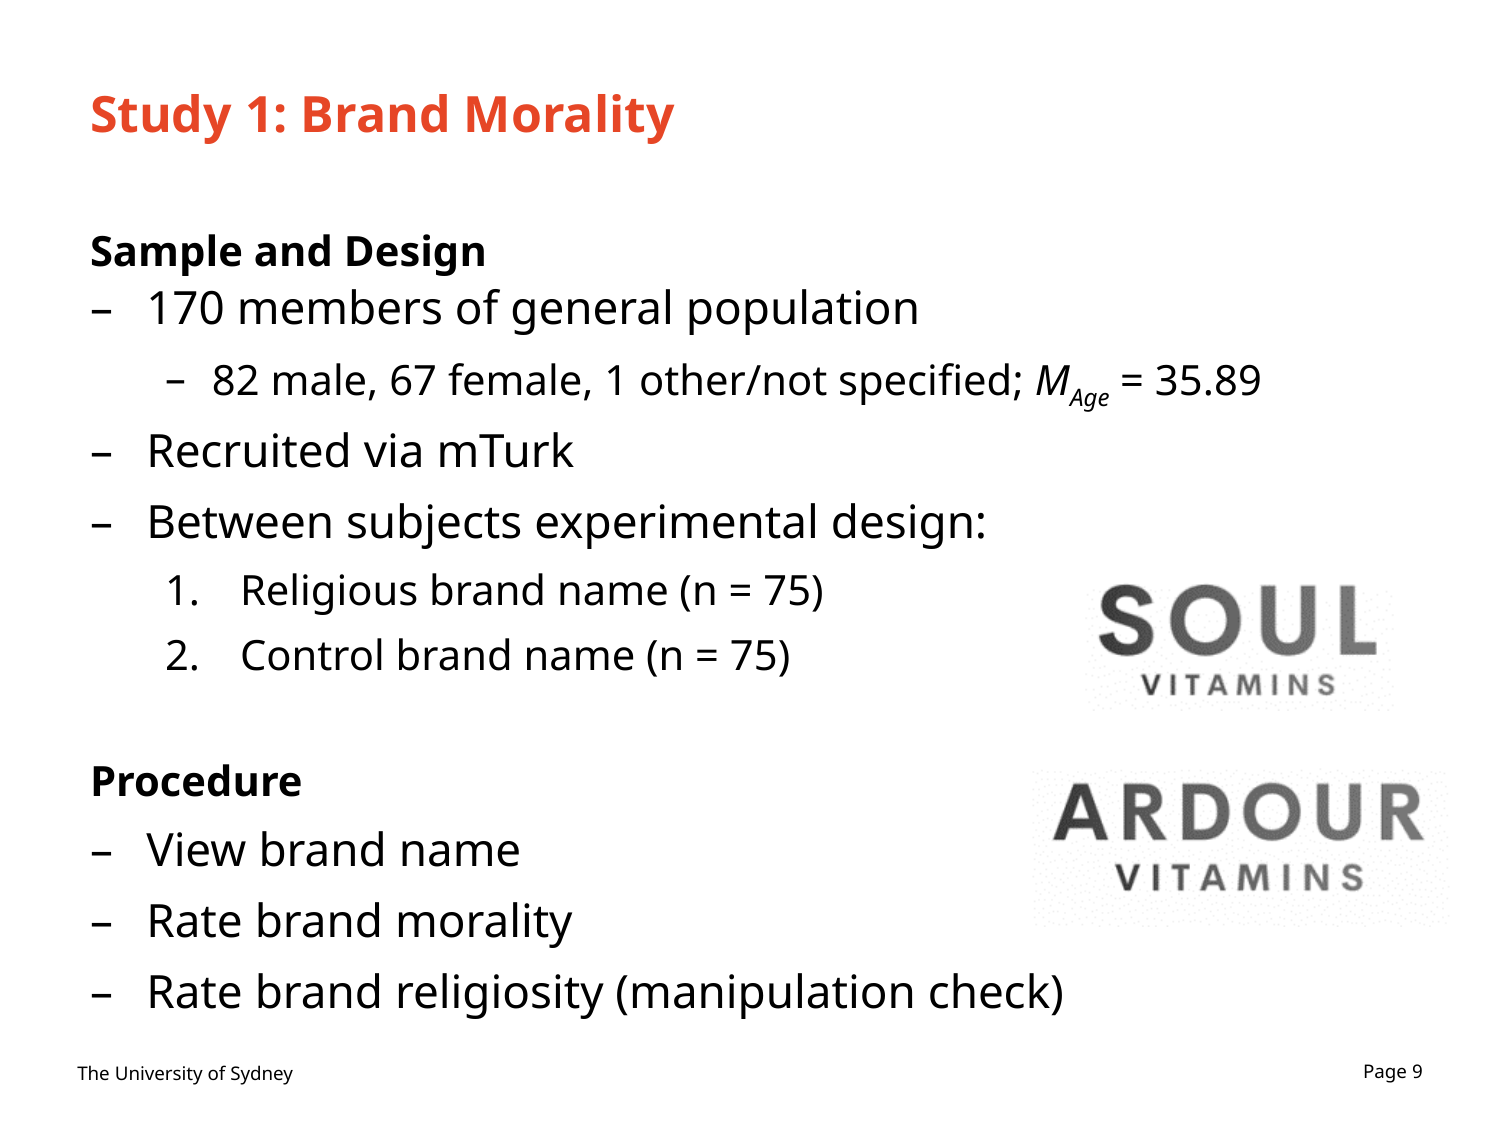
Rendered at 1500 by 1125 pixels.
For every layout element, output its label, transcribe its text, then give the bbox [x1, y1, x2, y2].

title Study 1: Brand Morality [75, 19, 1425, 207]
picture [1027, 757, 1455, 927]
picture [1081, 571, 1401, 711]
list Sample and Design 170 members of general population 82 male, 67 female, 1 other/not specified; MAge = 35.89 Recruited via mTurk Between subjects experimental design: Religious brand name (n = 75) Control brand name (n = 75) Procedure View brand name Rate brand morality Rate brand religiosity (manipulation check) [75, 222, 1425, 1005]
